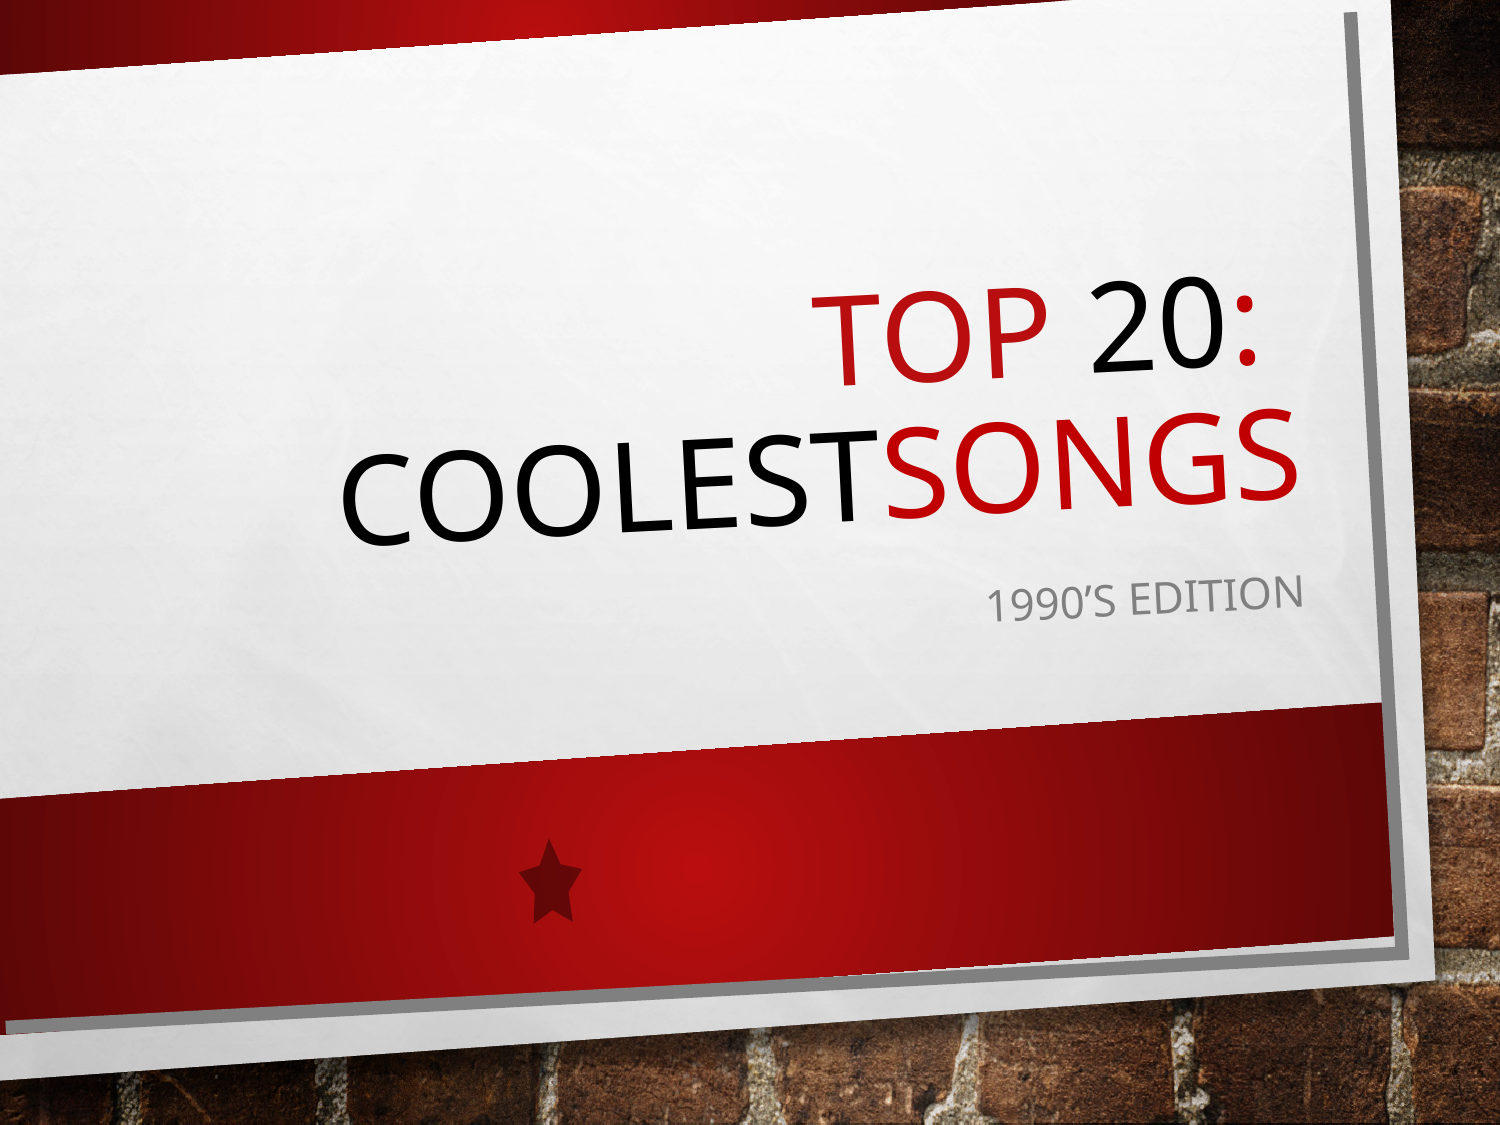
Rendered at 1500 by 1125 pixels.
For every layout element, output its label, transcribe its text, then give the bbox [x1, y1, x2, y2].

picture [0, 0, 1500, 1125]
title Top 20: Coolestsongs [98, 77, 1321, 594]
subtitle 1990’s Edition [119, 543, 1323, 697]
